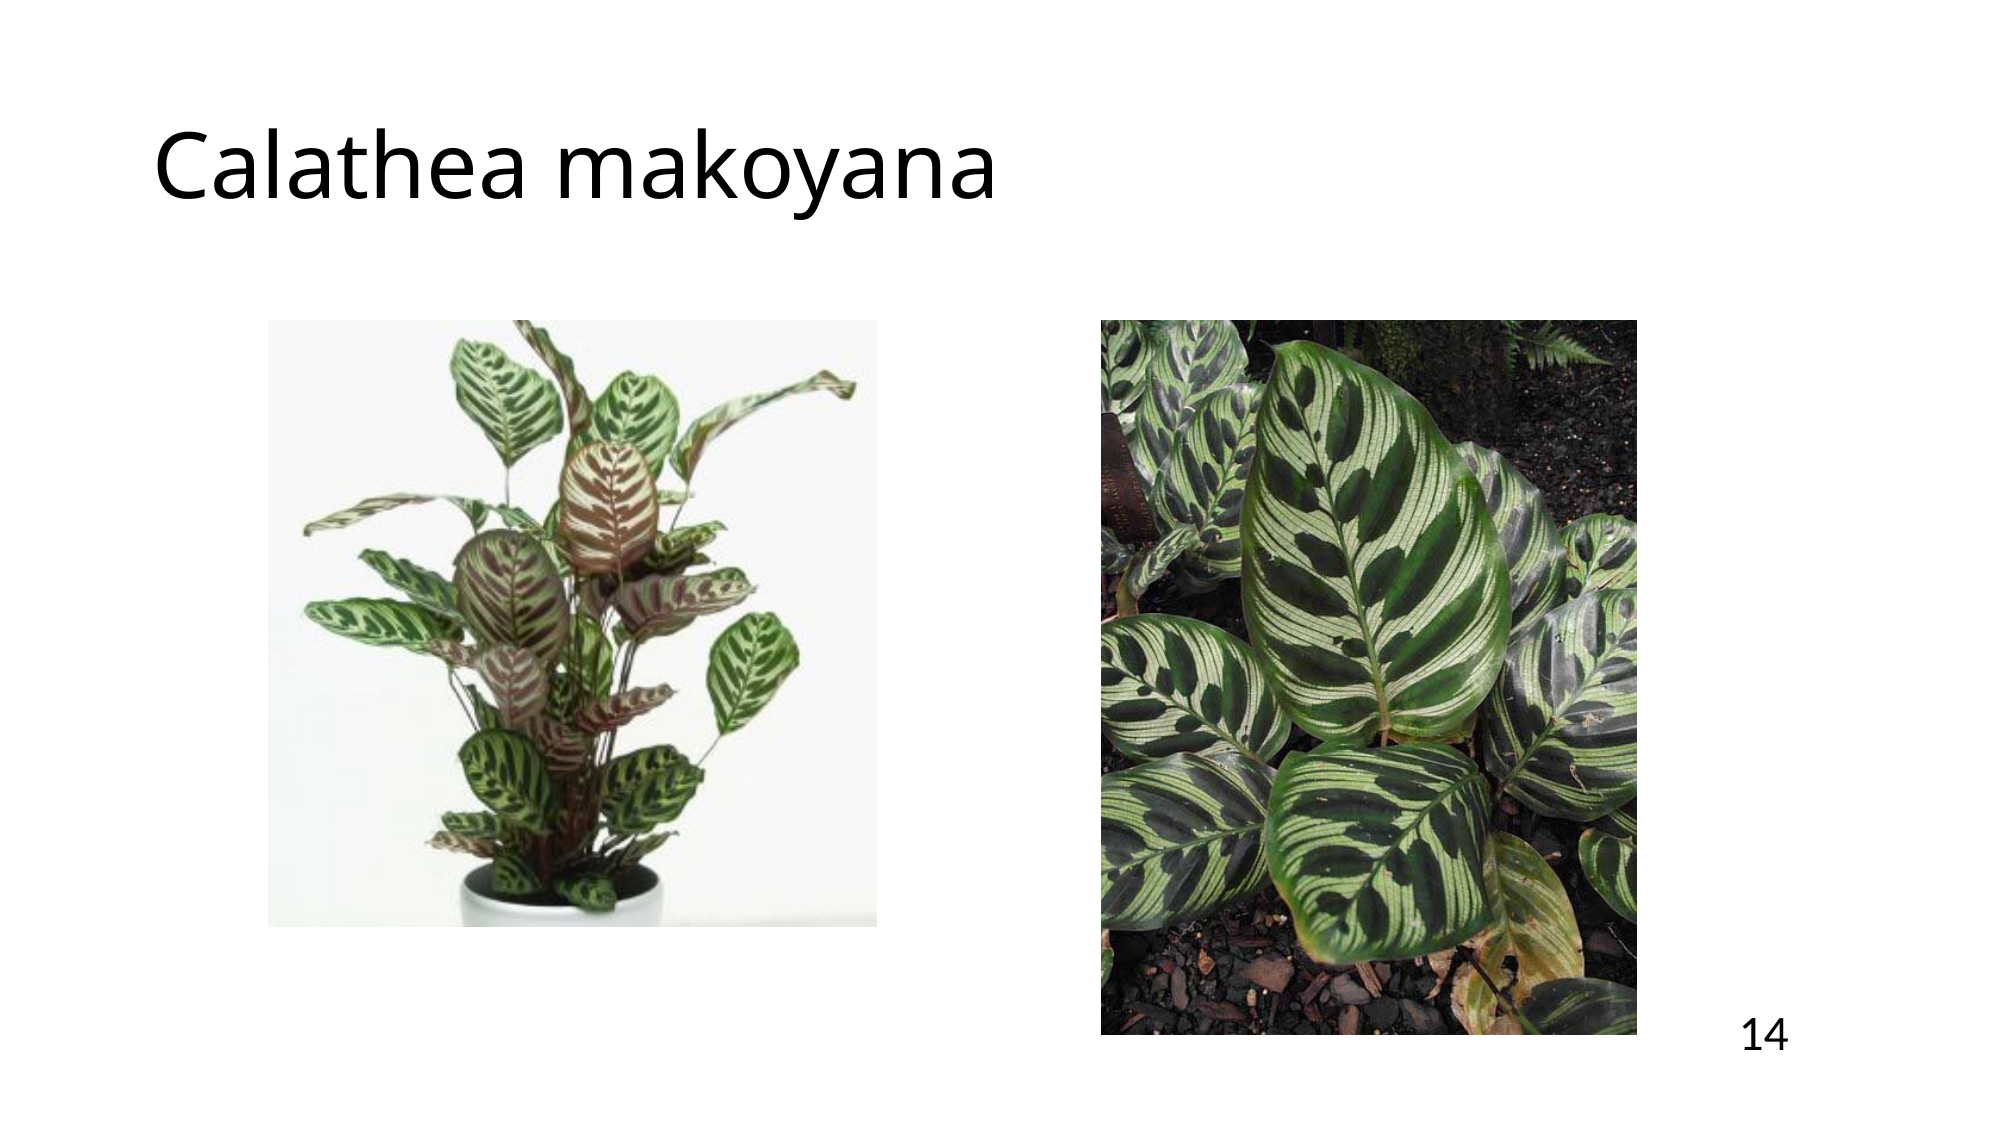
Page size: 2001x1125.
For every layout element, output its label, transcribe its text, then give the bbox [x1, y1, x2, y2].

title Calathea makoyana [137, 59, 1863, 278]
text_box 14 [1723, 1000, 1887, 1069]
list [1101, 320, 1637, 1035]
picture [268, 320, 877, 927]
